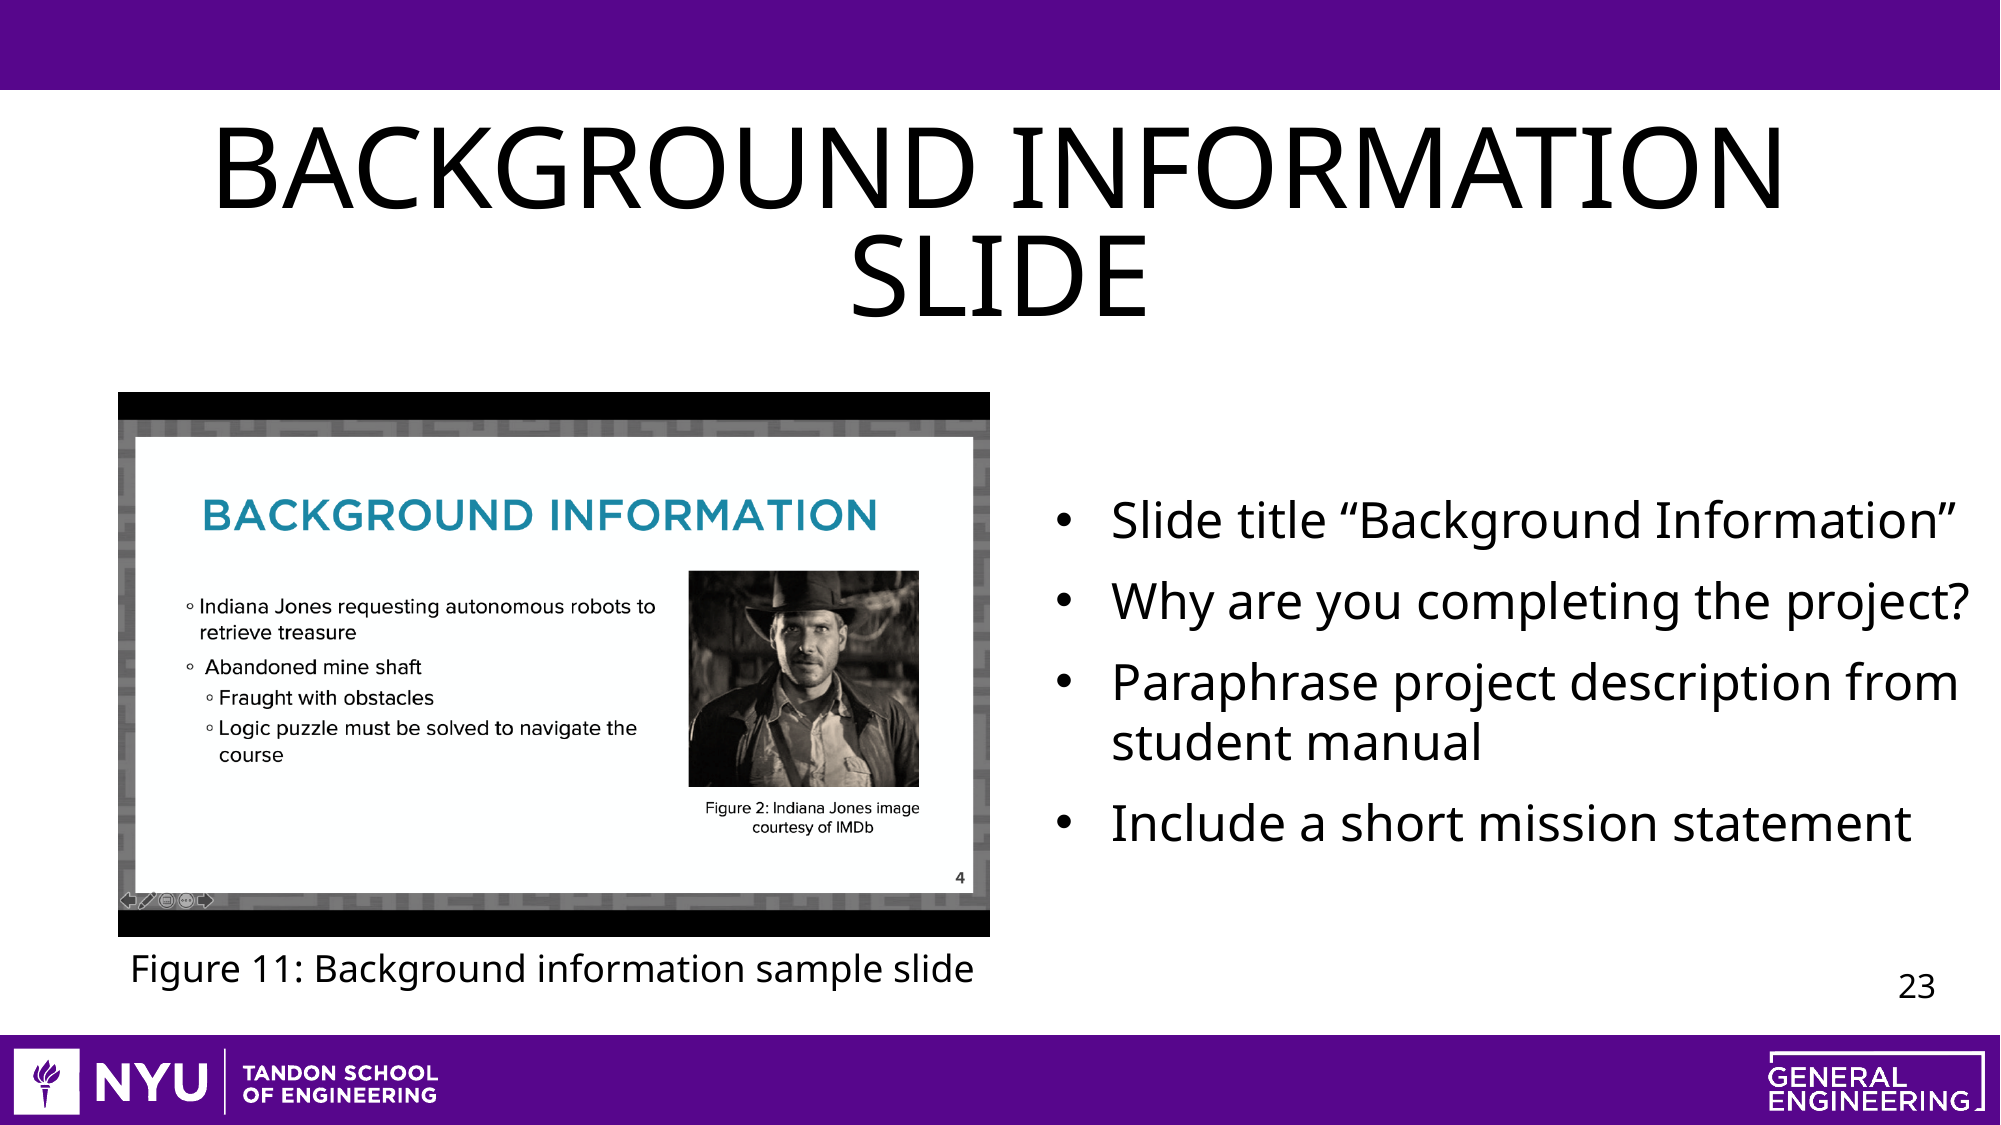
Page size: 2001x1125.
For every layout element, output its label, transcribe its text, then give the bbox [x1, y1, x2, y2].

text_box [0, 1034, 2000, 1125]
subtitle Slide title “Background Information” Why are you completing the project? Paraphrase project description from student manual Include a short mission statement [1040, 348, 2000, 992]
text_box BACKGROUND INFORMATION SLIDE [92, 114, 1908, 342]
text_box [1542, 642, 1573, 703]
picture [1768, 1051, 1985, 1111]
text_box Figure 11: Background information sample slide [115, 937, 991, 997]
picture [13, 1048, 438, 1115]
text_box [0, 0, 2000, 91]
text_box 23 [1802, 958, 1951, 1013]
picture [118, 392, 990, 937]
